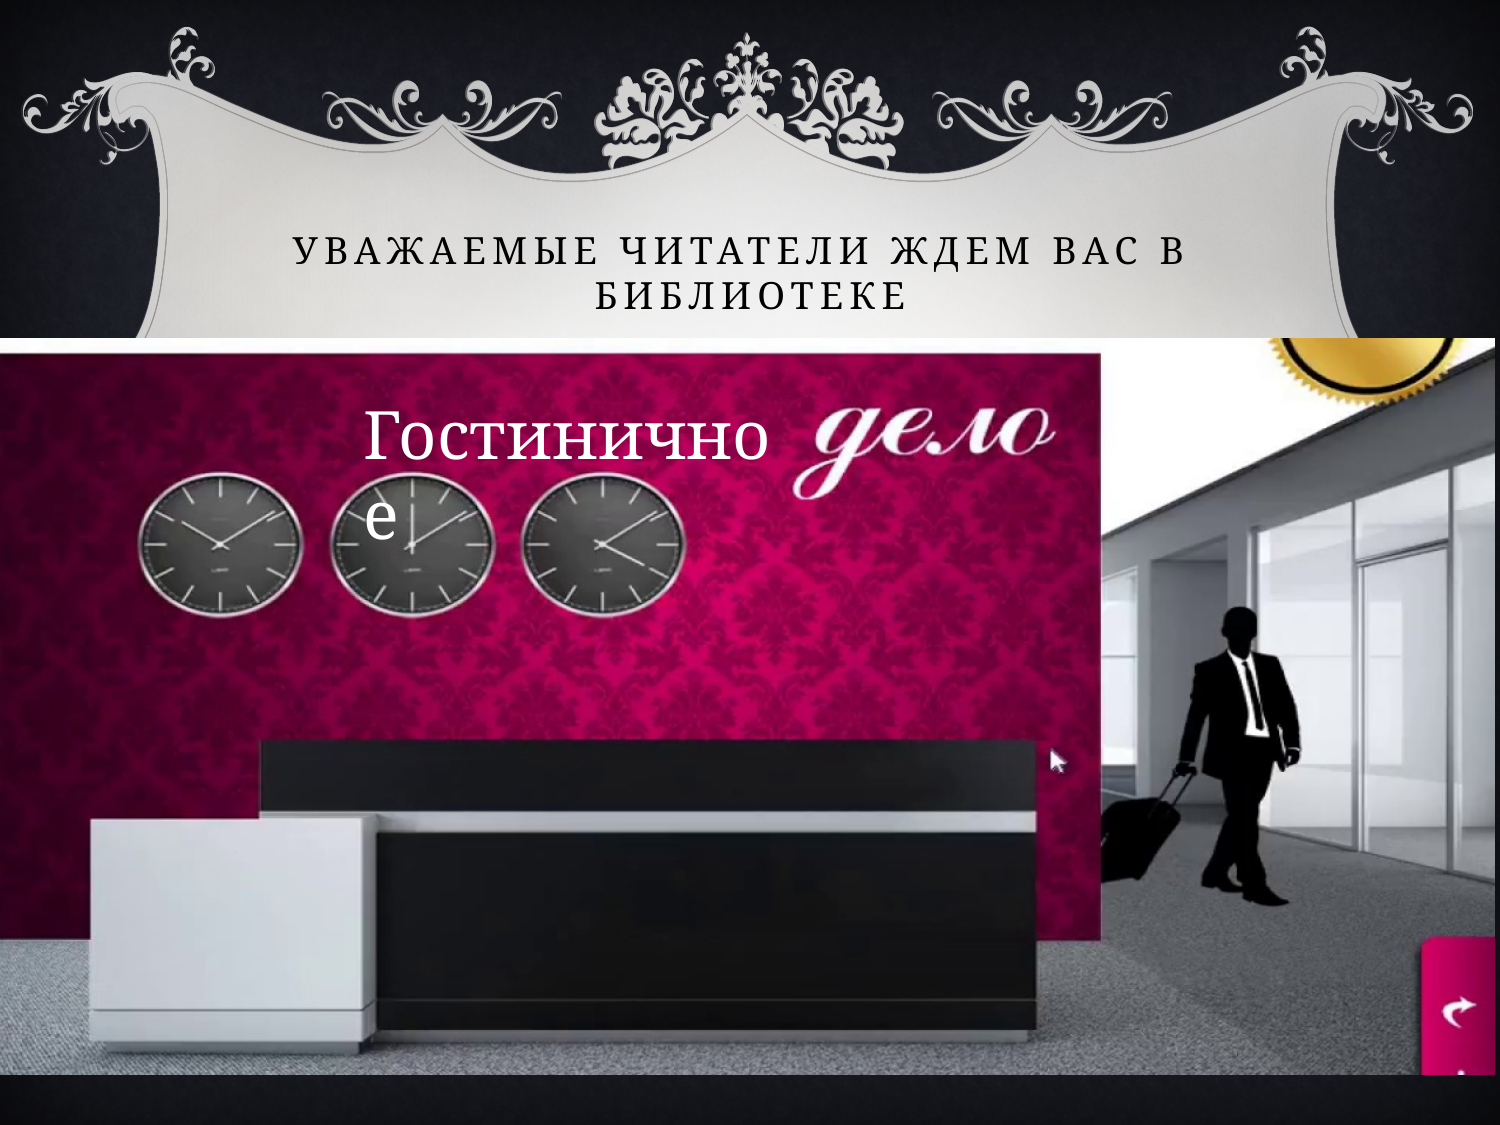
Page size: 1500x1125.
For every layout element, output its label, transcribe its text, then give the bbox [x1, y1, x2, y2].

picture [0, 0, 1500, 265]
title Уважаемые читатели ждем вас в библиотеке [225, 212, 1275, 325]
picture [0, 337, 1500, 1125]
